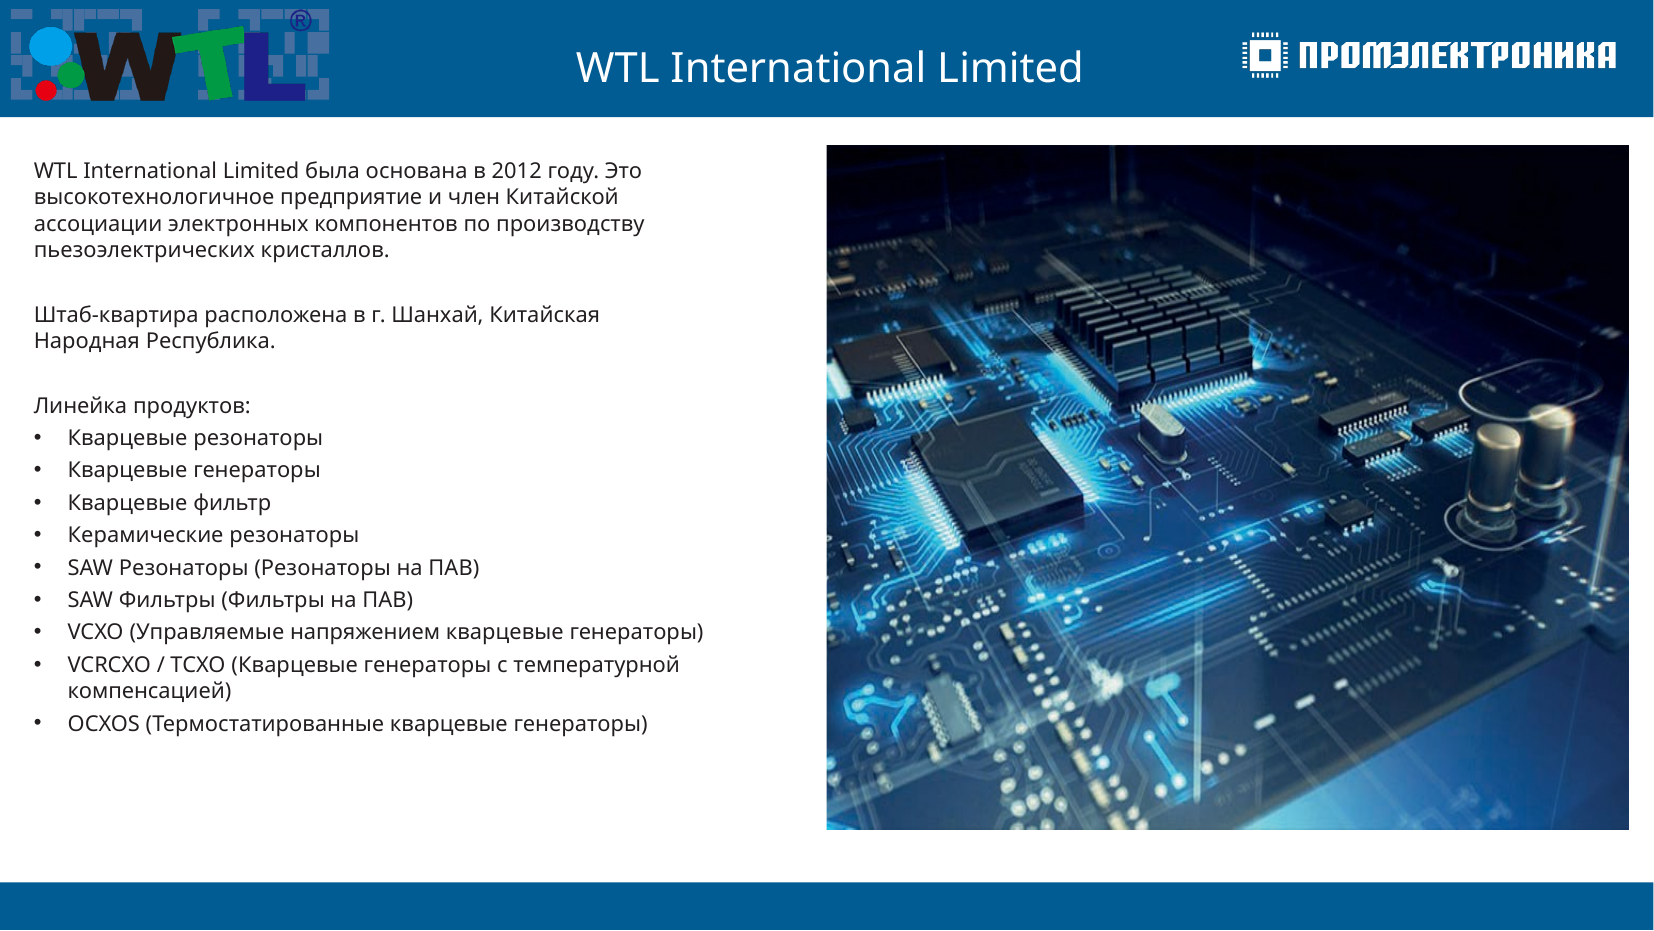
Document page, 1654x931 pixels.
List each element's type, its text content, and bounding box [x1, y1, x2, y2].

text_box [10, 78, 20, 100]
text_box [10, 32, 20, 54]
text_box [319, 78, 330, 100]
text_box [319, 32, 330, 54]
text_box [10, 55, 20, 66]
text_box WTL International Limited [495, 38, 1163, 91]
picture [1241, 31, 1616, 78]
text_box [10, 9, 20, 20]
text_box [826, 145, 1629, 830]
text_box WTL International Limited была основана в 2012 году. Это высокотехнологичное предприятие и член Китайской ассоциации электронных компонентов по производству пьезоэлектрических кристаллов. Штаб-квартира расположена в г. Шанхай, Китайская Народная Республика. Линейка продуктов: Кварцевые резонаторы Кварцевые генераторы Кварцевые фильтр Керамические резонаторы SAW Резонаторы (Резонаторы на ПАВ) SAW Фильтры (Фильтры на ПАВ) VCXO (Управляемые напряжением кварцевые генераторы) VCRCXO / TCXO (Кварцевые генераторы с температурной компенсацией) OCXOS (Термостатированные кварцевые генераторы) [32, 154, 709, 736]
picture [25, 0, 315, 205]
text_box [319, 9, 330, 31]
text_box [0, 882, 1654, 930]
